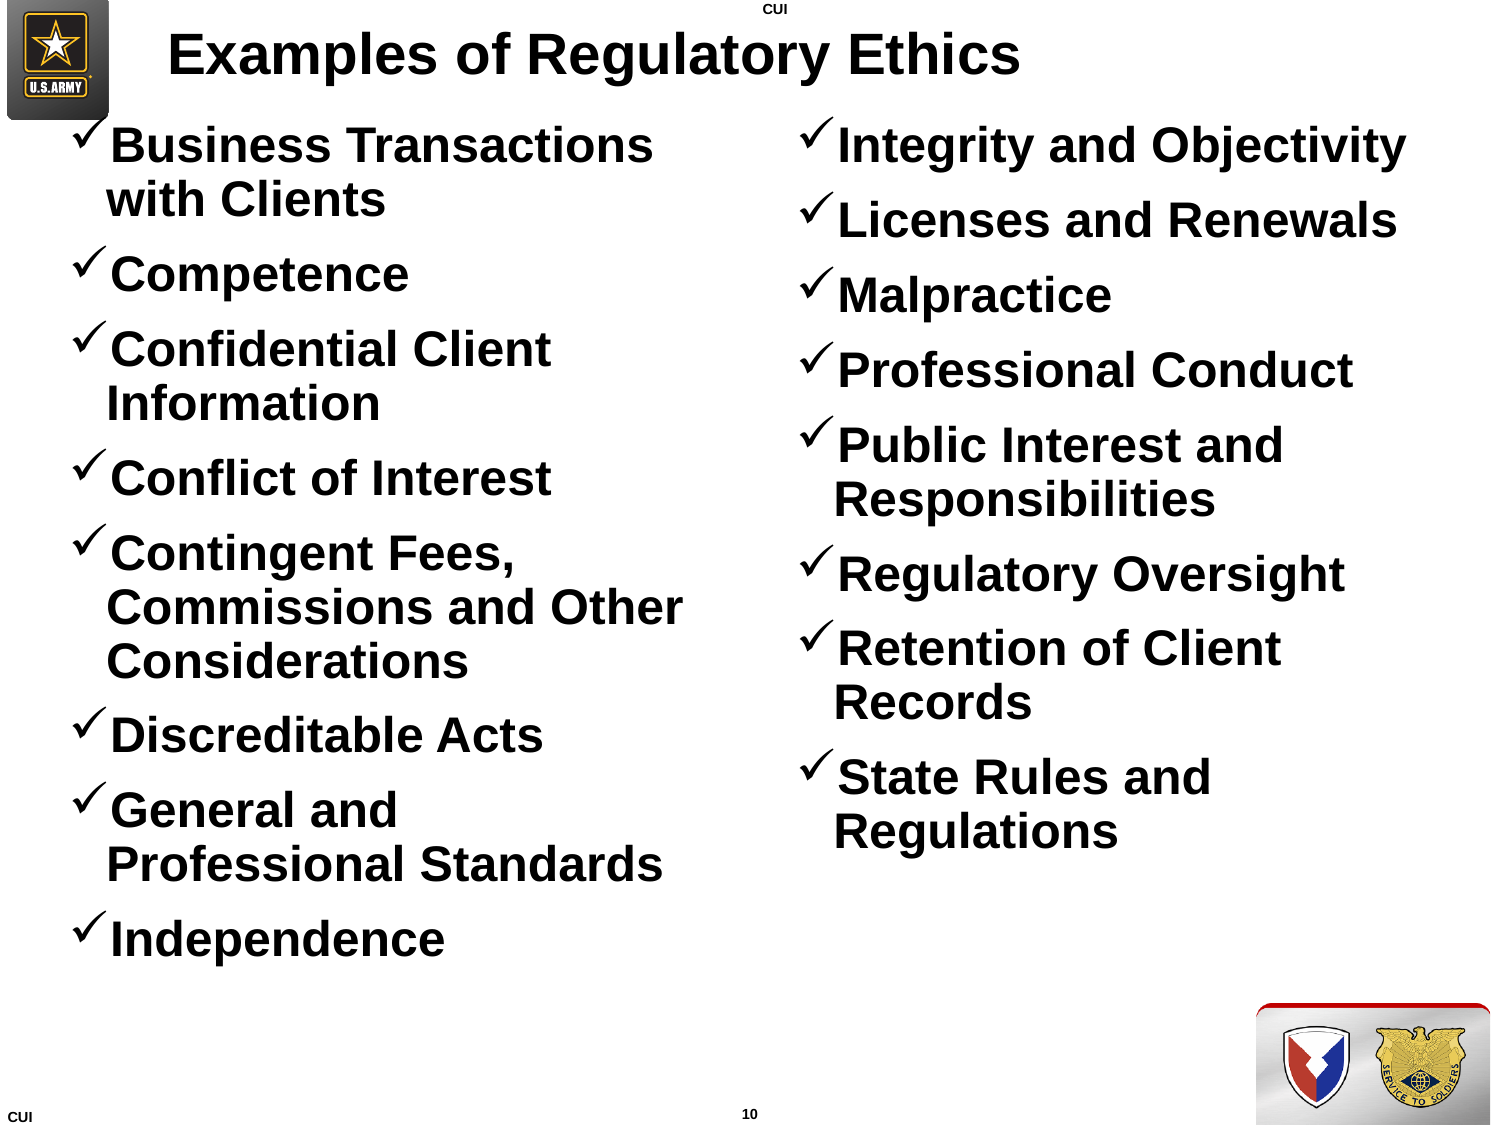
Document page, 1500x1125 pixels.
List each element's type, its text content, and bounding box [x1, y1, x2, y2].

slide_number 10 [668, 1105, 832, 1123]
text_box Integrity and Objectivity Licenses and Renewals Malpractice Professional Conduct Public Interest and Responsibilities Regulatory Oversight Retention of Client Records State Rules and Regulations [780, 112, 1443, 987]
list Business Transactions with Clients Competence Confidential Client Information Conflict of Interest Contingent Fees, Commissions and Other Considerations Discreditable Acts General and Professional Standards Independence [53, 112, 715, 987]
picture [1256, 1003, 1491, 1125]
title Examples of Regulatory Ethics [137, 16, 1443, 96]
